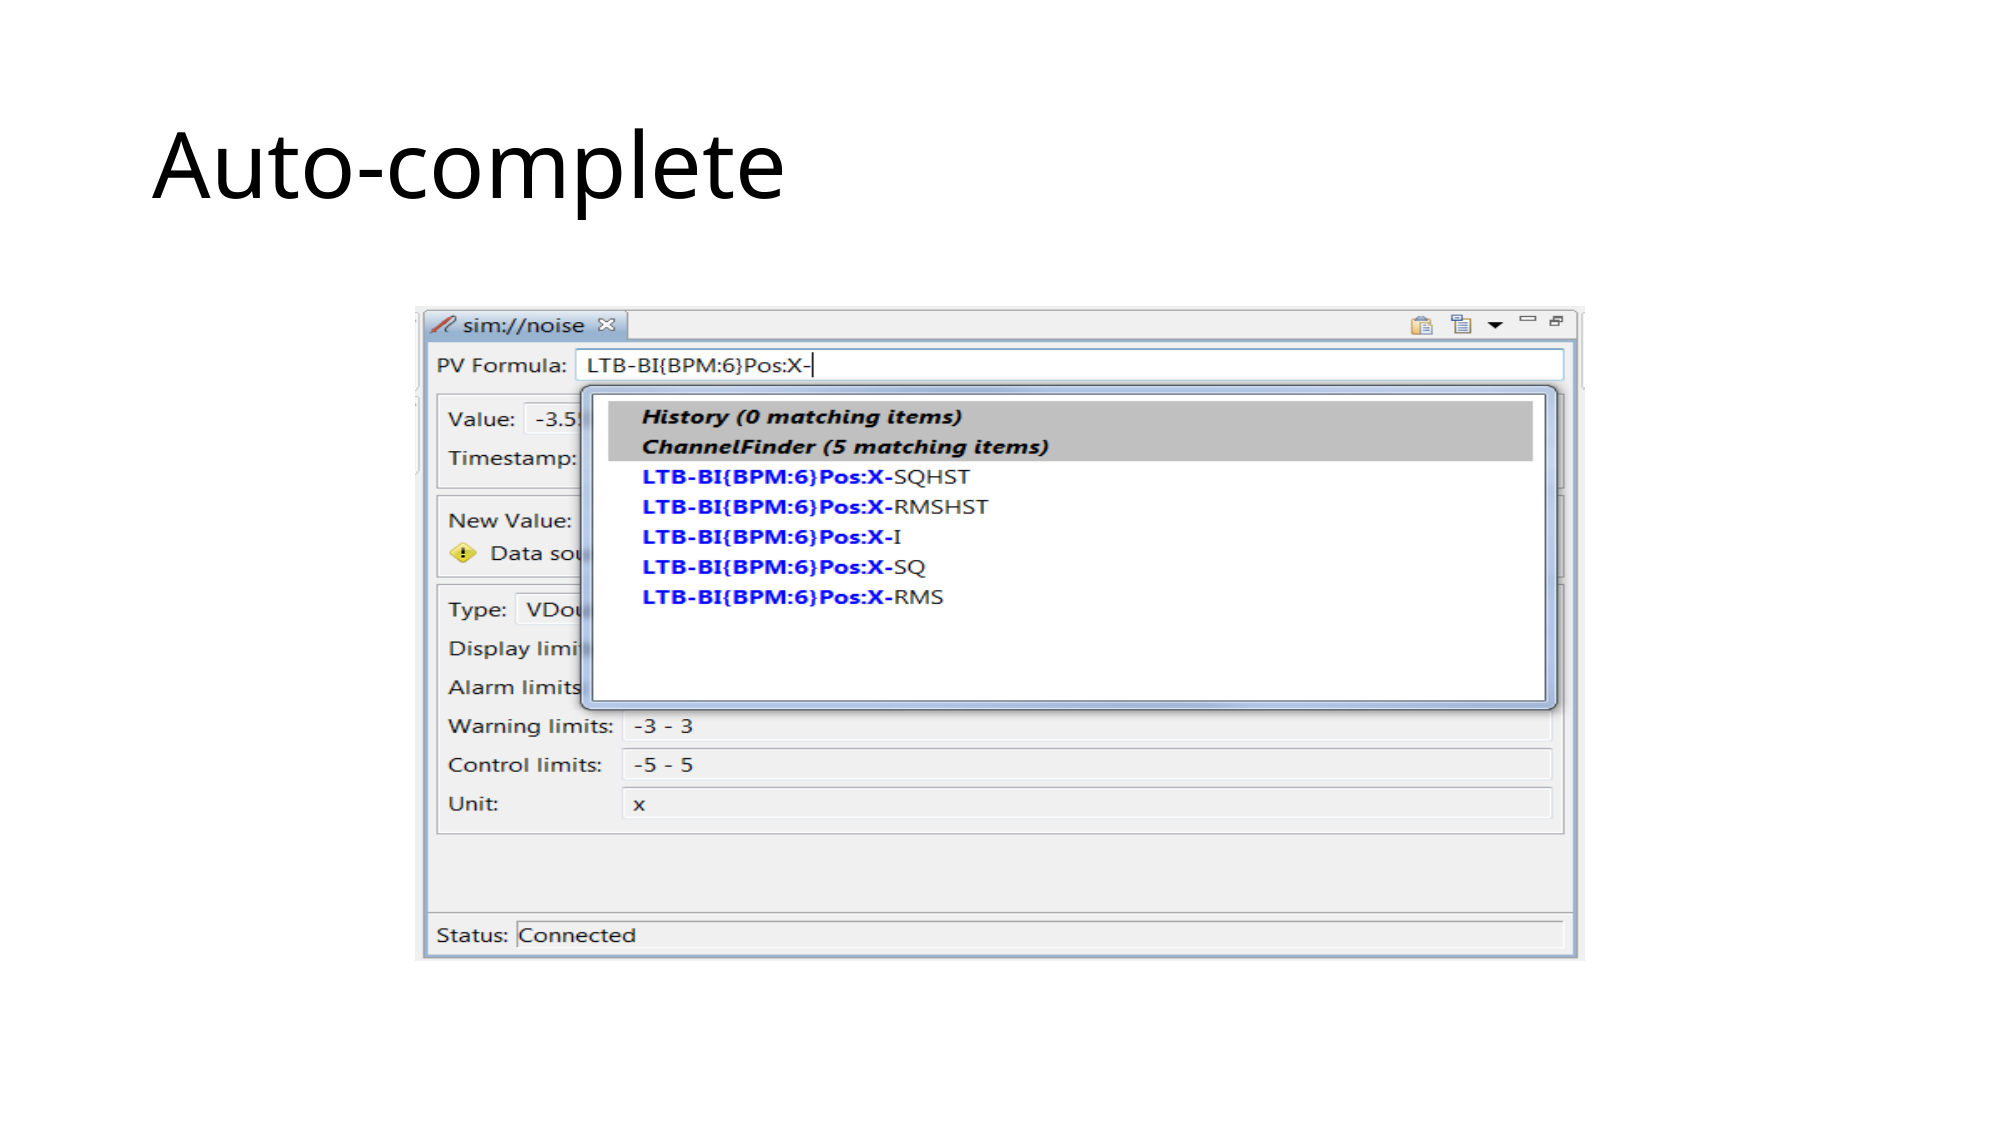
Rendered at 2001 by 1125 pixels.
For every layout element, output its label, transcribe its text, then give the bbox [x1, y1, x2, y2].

title Auto-complete [137, 59, 1863, 278]
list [415, 306, 1585, 961]
